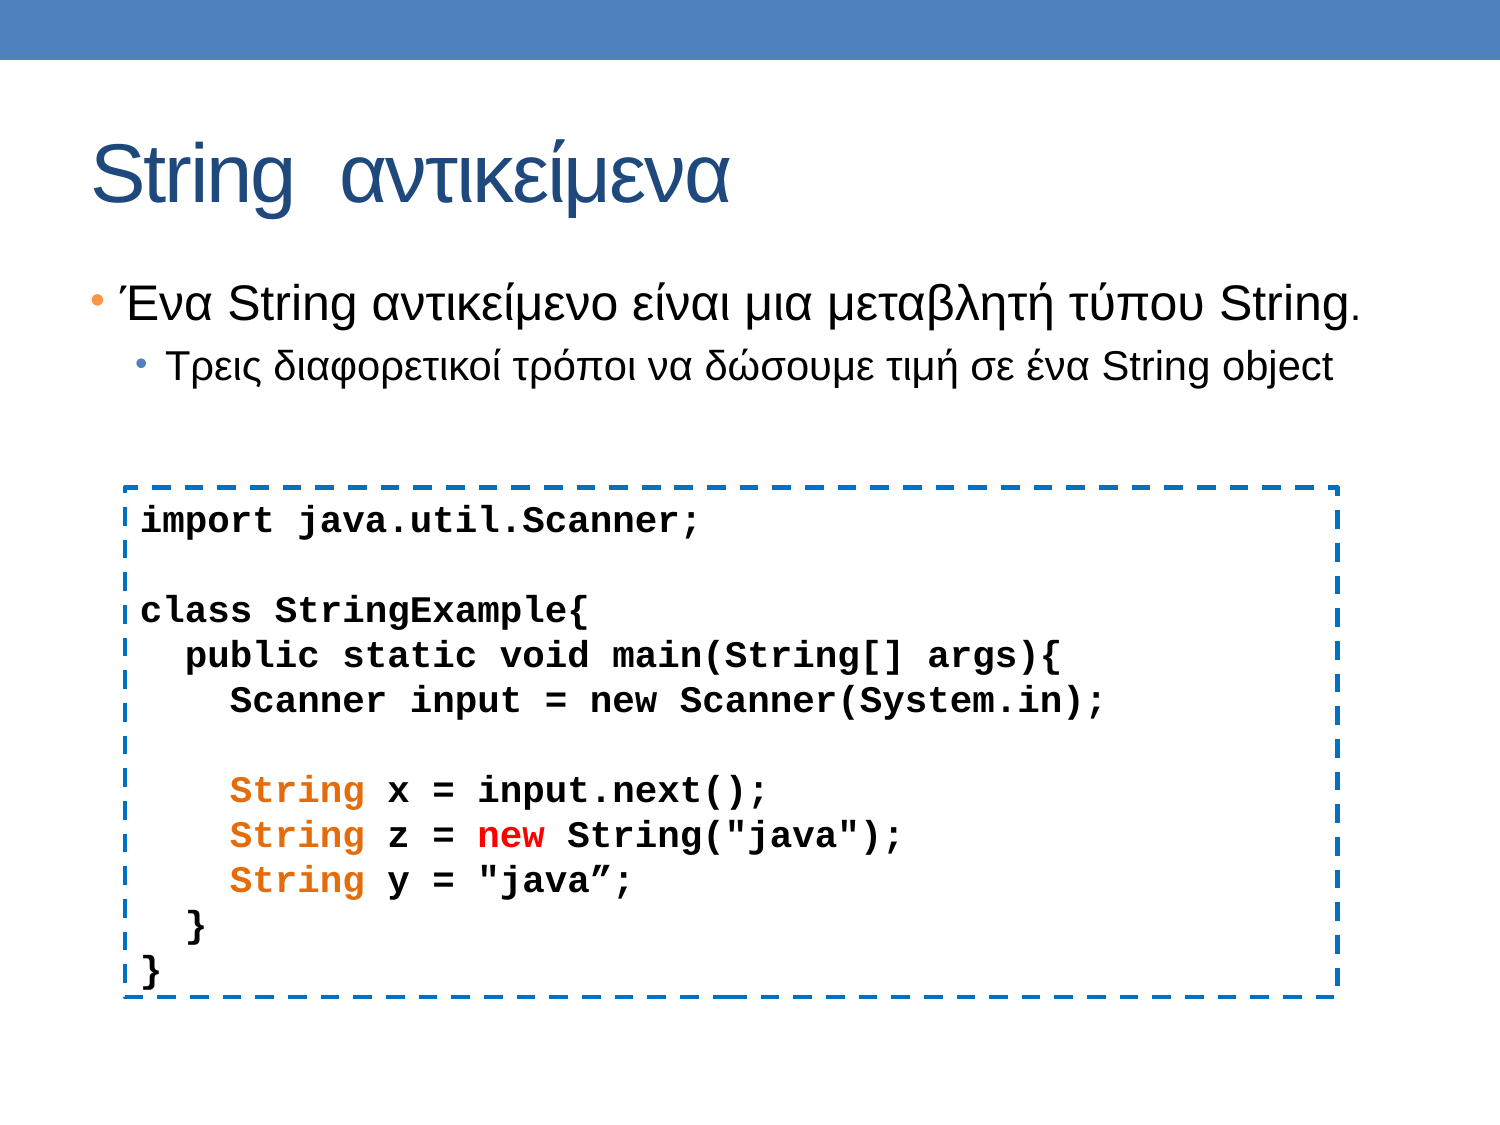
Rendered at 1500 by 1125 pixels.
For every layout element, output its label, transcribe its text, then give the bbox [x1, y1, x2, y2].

title String αντικείμενα [75, 87, 1425, 250]
list Ένα String αντικείμενο είναι μια μεταβλητή τύπου String. Τρεις διαφορετικοί τρόποι να δώσουμε τιμή σε ένα String object [75, 262, 1425, 1063]
text_box import java.util.Scanner; class StringExample{ public static void main(String[] args){ Scanner input = new Scanner(System.in); String x = input.next(); String z = new String("java"); String y = "java”; } } [124, 487, 1338, 998]
